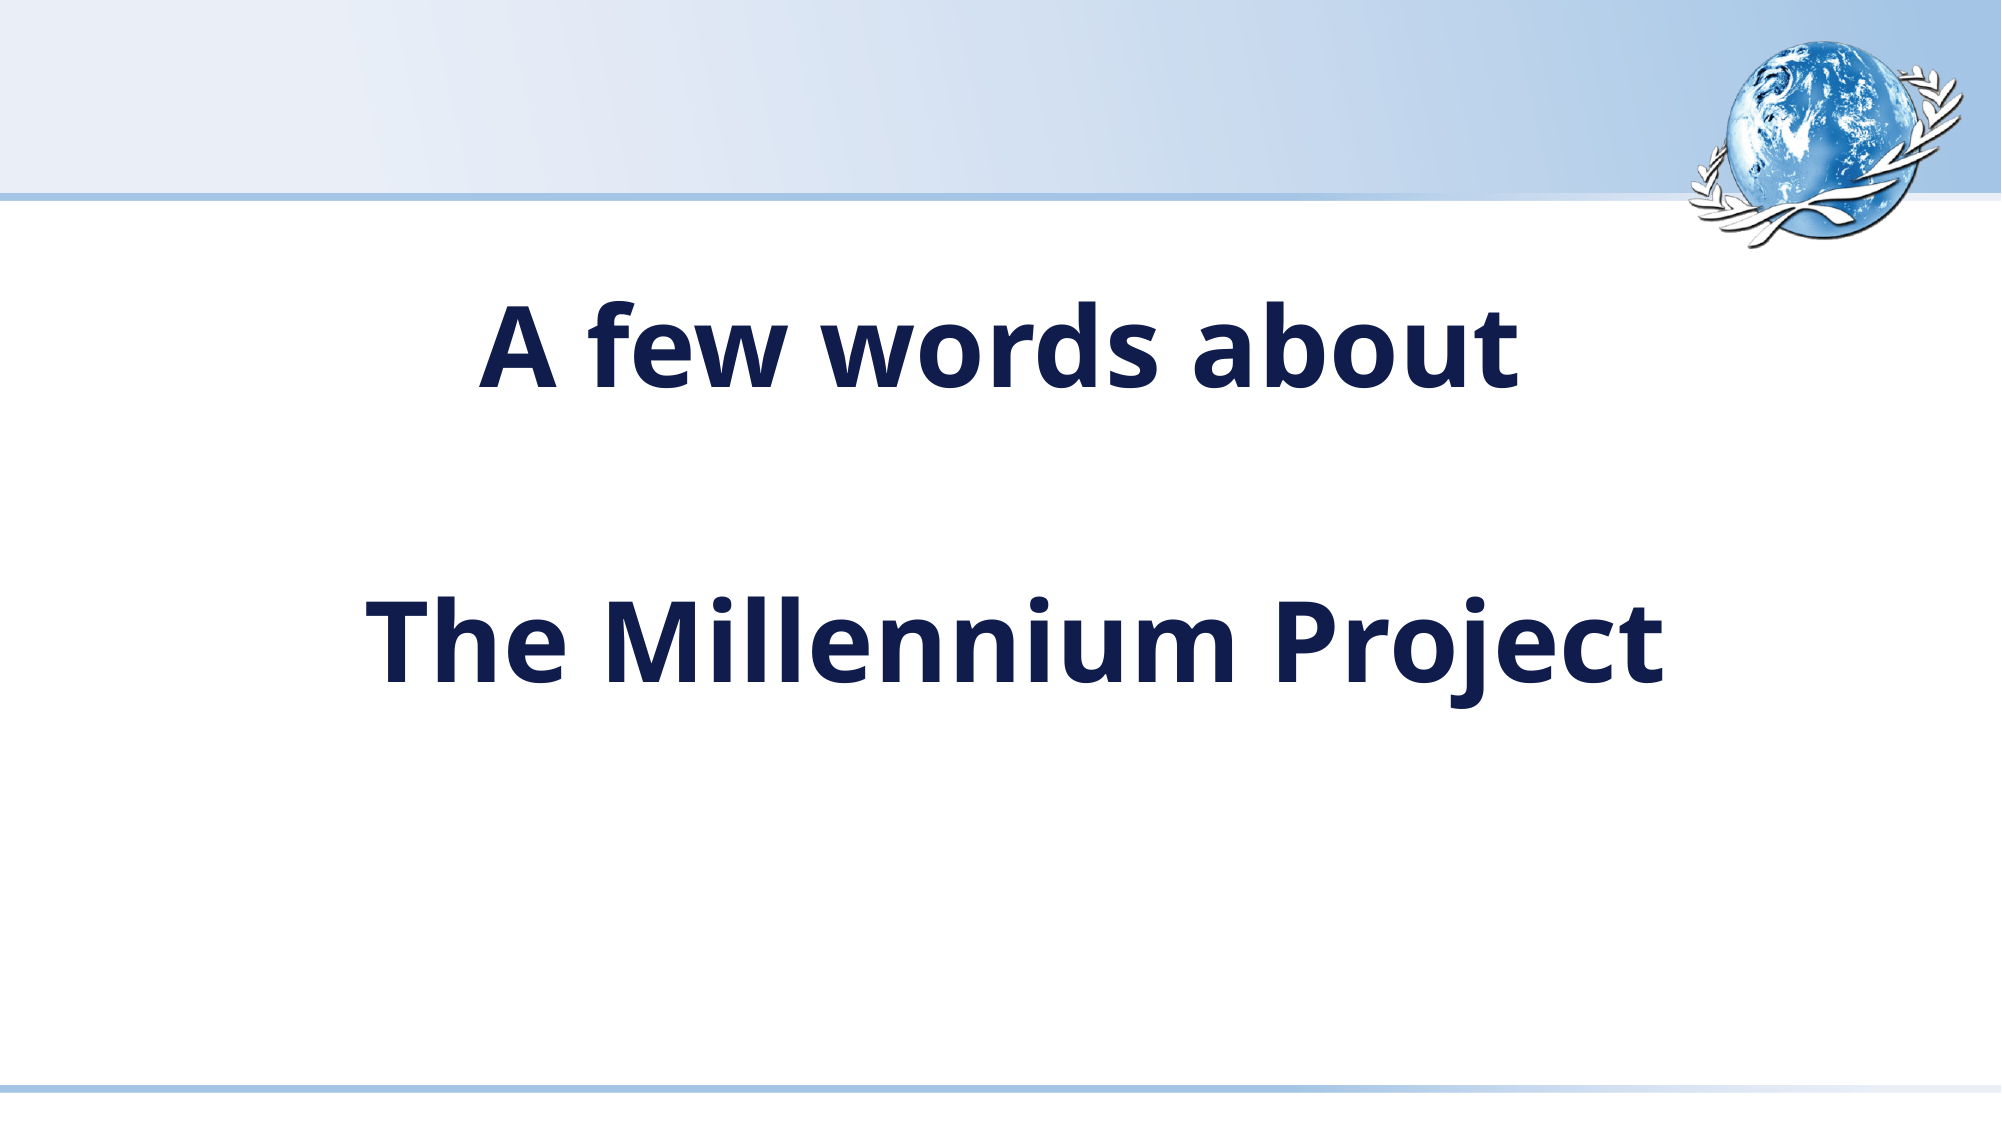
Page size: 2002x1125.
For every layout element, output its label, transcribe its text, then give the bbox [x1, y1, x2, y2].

list A few words about The Millennium Project [109, 267, 1923, 1035]
picture [0, 0, 2001, 1125]
